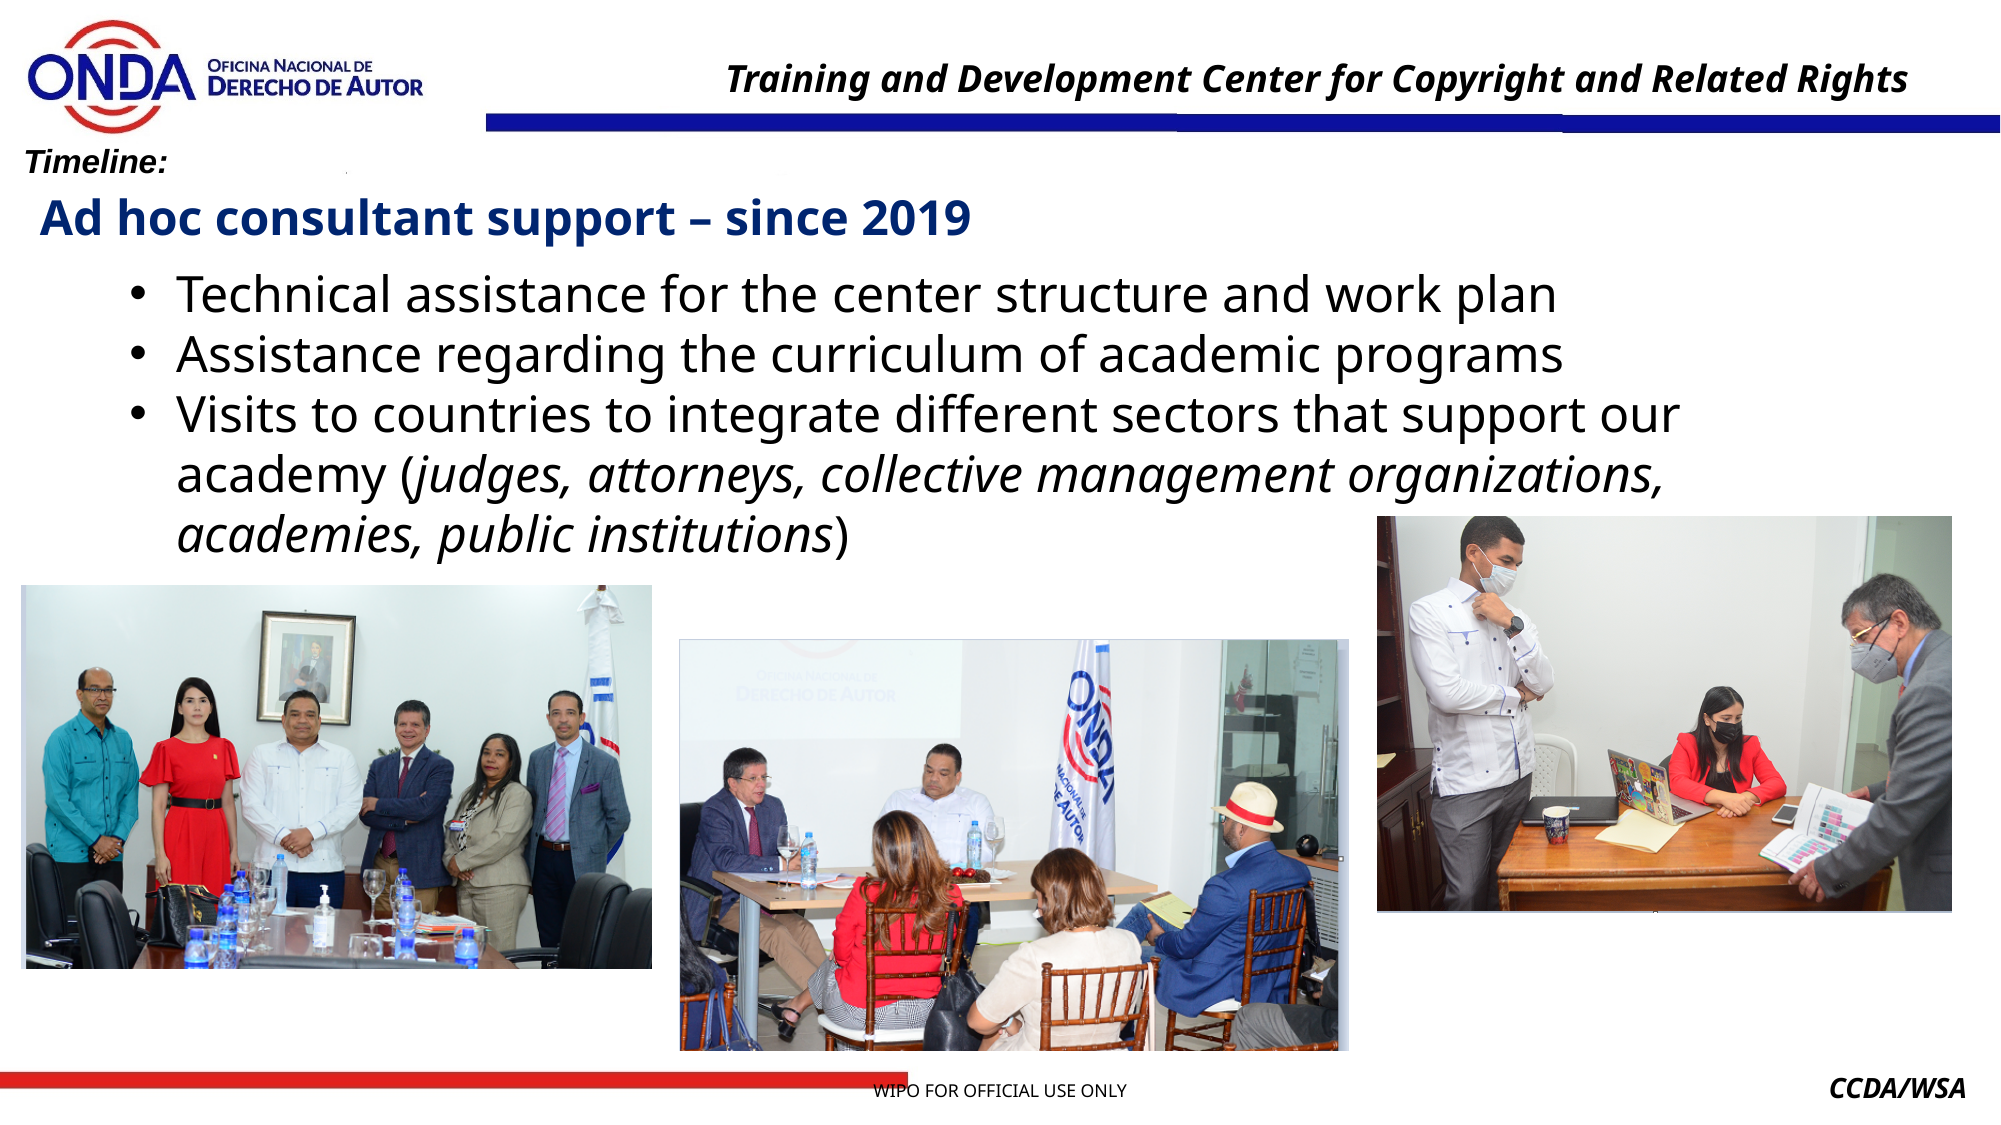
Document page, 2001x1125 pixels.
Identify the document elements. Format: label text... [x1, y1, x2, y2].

text_box Technical assistance for the center structure and work plan Assistance regarding the curriculum of academic programs Visits to countries to integrate different sectors that support our academy (judges, attorneys, collective management organizations, academies, public institutions) [114, 254, 1914, 570]
text_box Timeline: [8, 132, 422, 188]
picture [0, 0, 2001, 1125]
title Ad hoc consultant support – since 2019 [24, 169, 1131, 272]
text_box Training and Development Center for Copyright and Related Rights [625, 48, 2000, 108]
text_box CCDA/WSA [1814, 1063, 2000, 1112]
